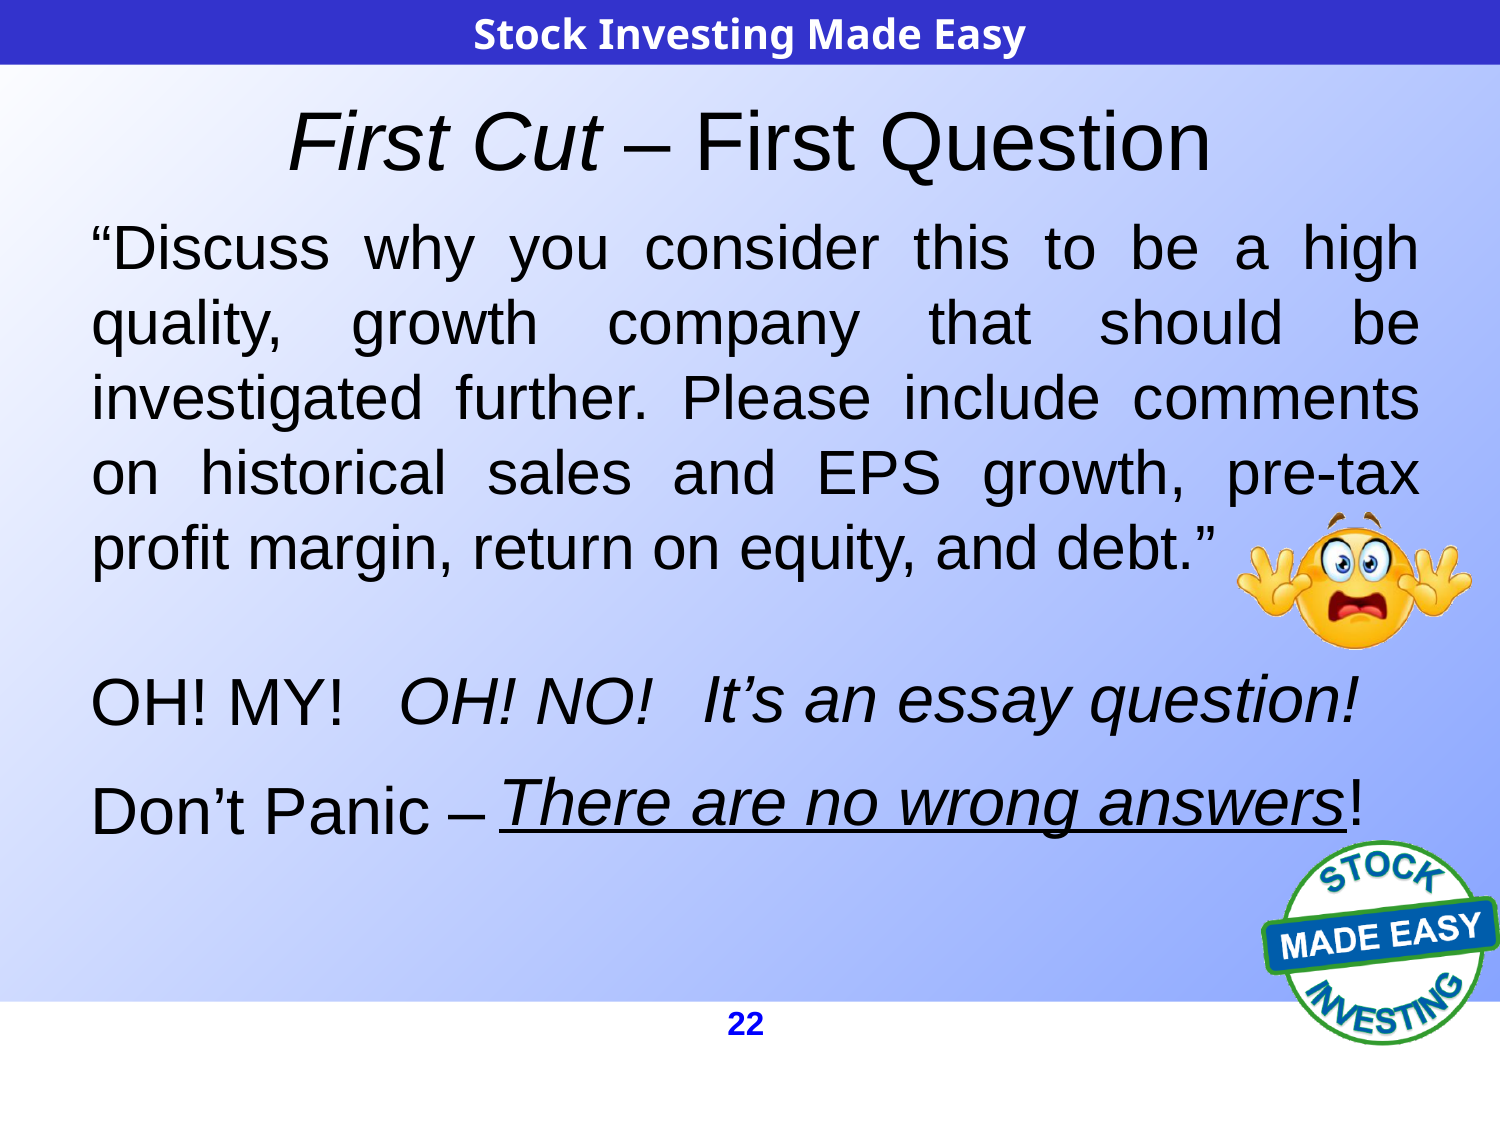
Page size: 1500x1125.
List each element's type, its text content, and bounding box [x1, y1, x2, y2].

picture [1235, 512, 1472, 658]
text_box “Discuss why you consider this to be a high quality, growth company that should be investigated further. Please include comments on historical sales and EPS growth, pre-tax profit margin, return on equity, and debt.” [76, 200, 1438, 590]
picture [1261, 837, 1500, 1047]
text_box There are no wrong answers! [465, 762, 1398, 835]
text_box OH! NO! [383, 658, 684, 737]
text_box It’s an essay question! [687, 659, 1438, 732]
text_box Don’t Panic – [75, 771, 510, 845]
title First Cut – First Question [0, 75, 1500, 200]
text_box OH! MY! [74, 662, 369, 735]
